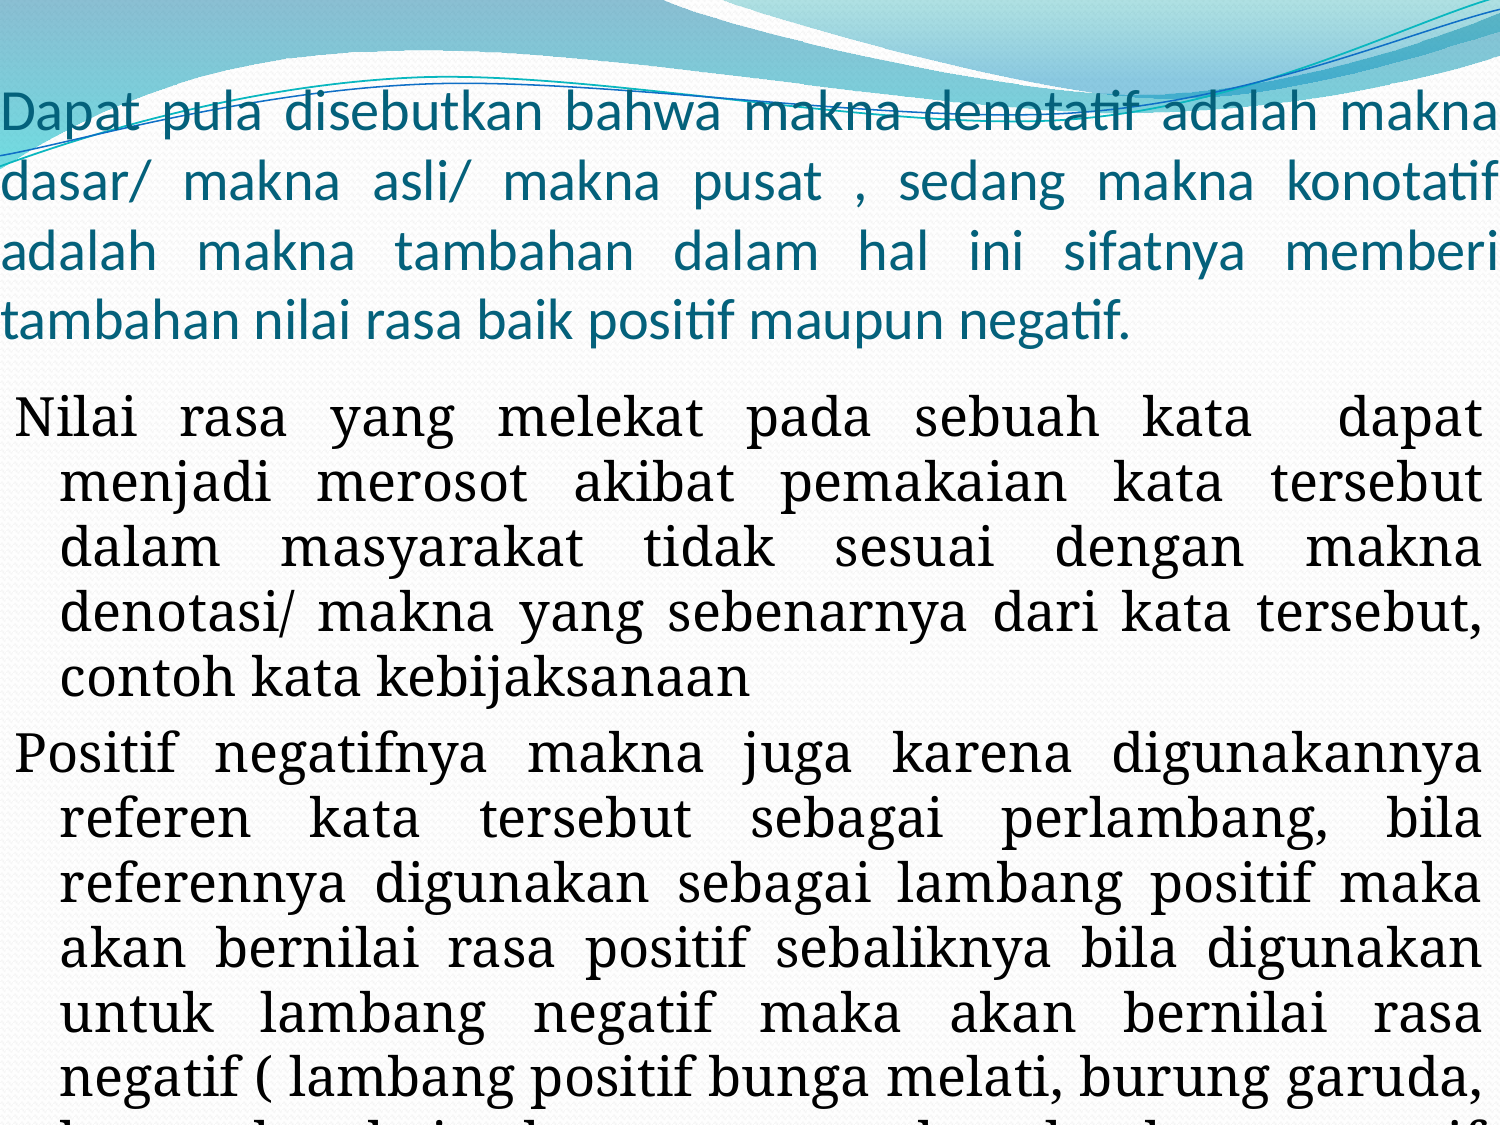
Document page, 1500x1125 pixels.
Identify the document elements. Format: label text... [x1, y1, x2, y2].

list Nilai rasa yang melekat pada sebuah kata dapat menjadi merosot akibat pemakaian kata tersebut dalam masyarakat tidak sesuai dengan makna denotasi/ makna yang sebenarnya dari kata tersebut, contoh kata kebijaksanaan Positif negatifnya makna juga karena digunakannya referen kata tersebut sebagai perlambang, bila referennya digunakan sebagai lambang positif maka akan bernilai rasa positif sebaliknya bila digunakan untuk lambang negatif maka akan bernilai rasa negatif ( lambang positif bunga melati, burung garuda, bunga kamboja, buaya merupakan lambang negatif maka akan bernilai rasa negatif. [0, 375, 1500, 1125]
title Dapat pula disebutkan bahwa makna denotatif adalah makna dasar/ makna asli/ makna pusat , sedang makna konotatif adalah makna tambahan dalam hal ini sifatnya memberi tambahan nilai rasa baik positif maupun negatif. [0, 58, 1500, 352]
